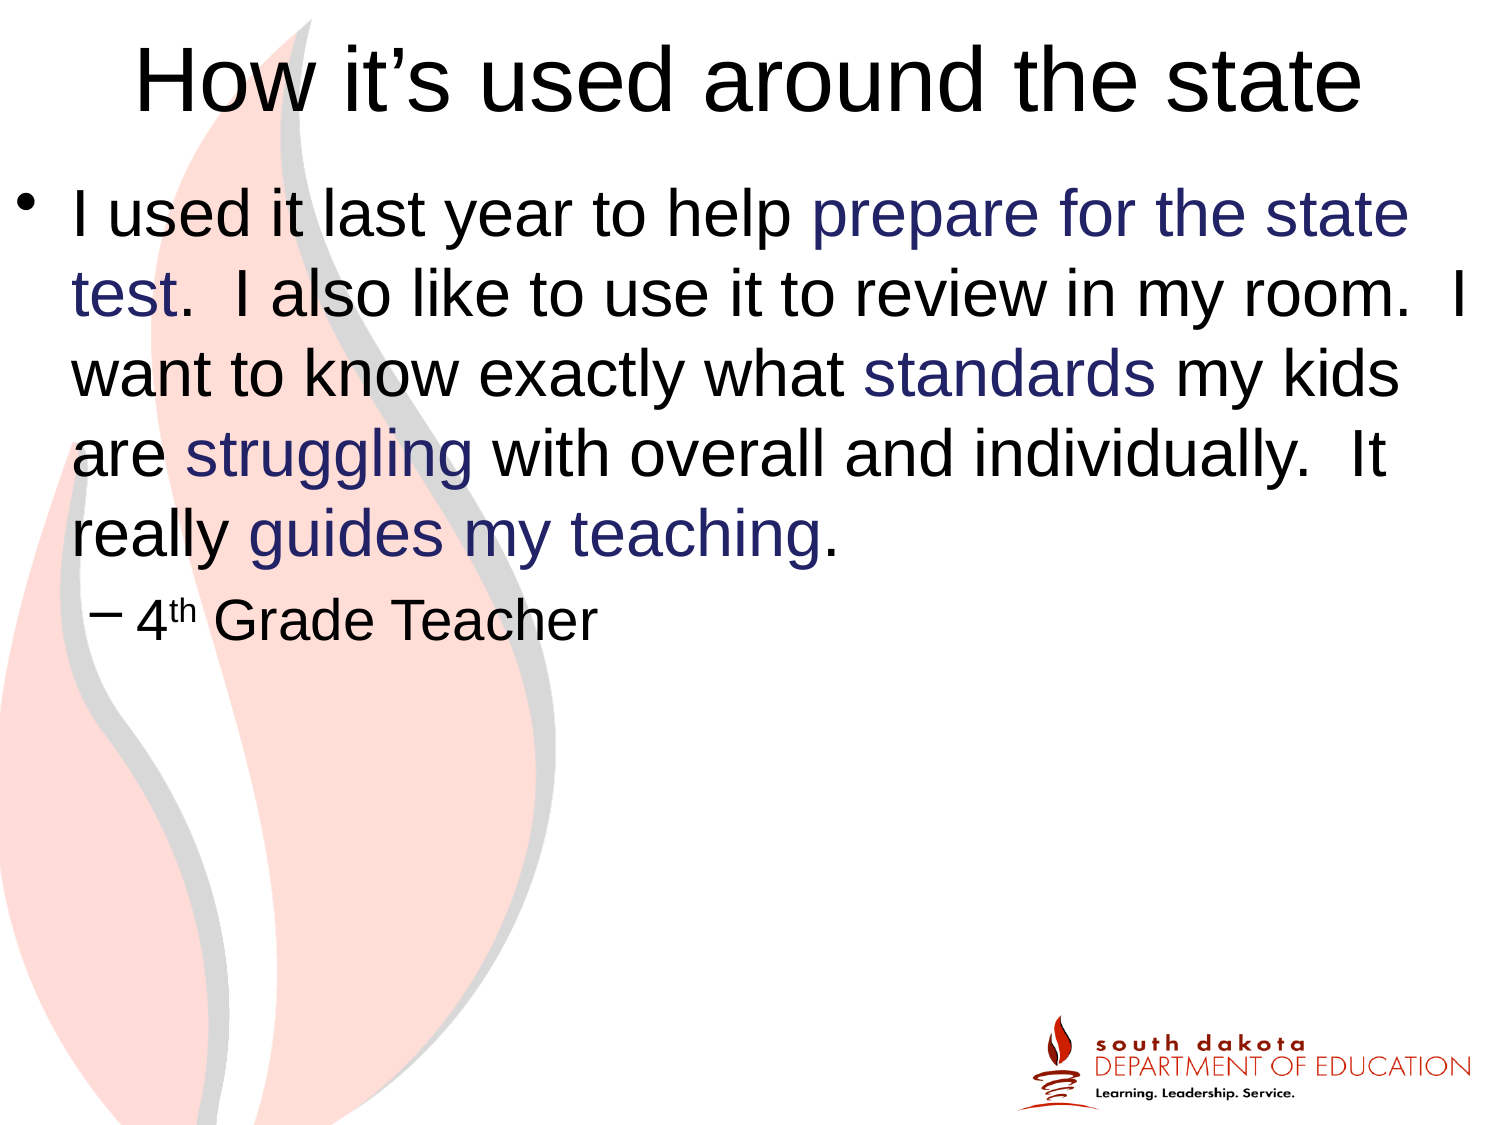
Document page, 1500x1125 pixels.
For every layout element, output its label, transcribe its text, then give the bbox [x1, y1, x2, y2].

list I used it last year to help prepare for the state test. I also like to use it to review in my room. I want to know exactly what standards my kids are struggling with overall and individually. It really guides my teaching. 4th Grade Teacher [0, 162, 1500, 1125]
title How it’s used around the state [75, 12, 1425, 162]
